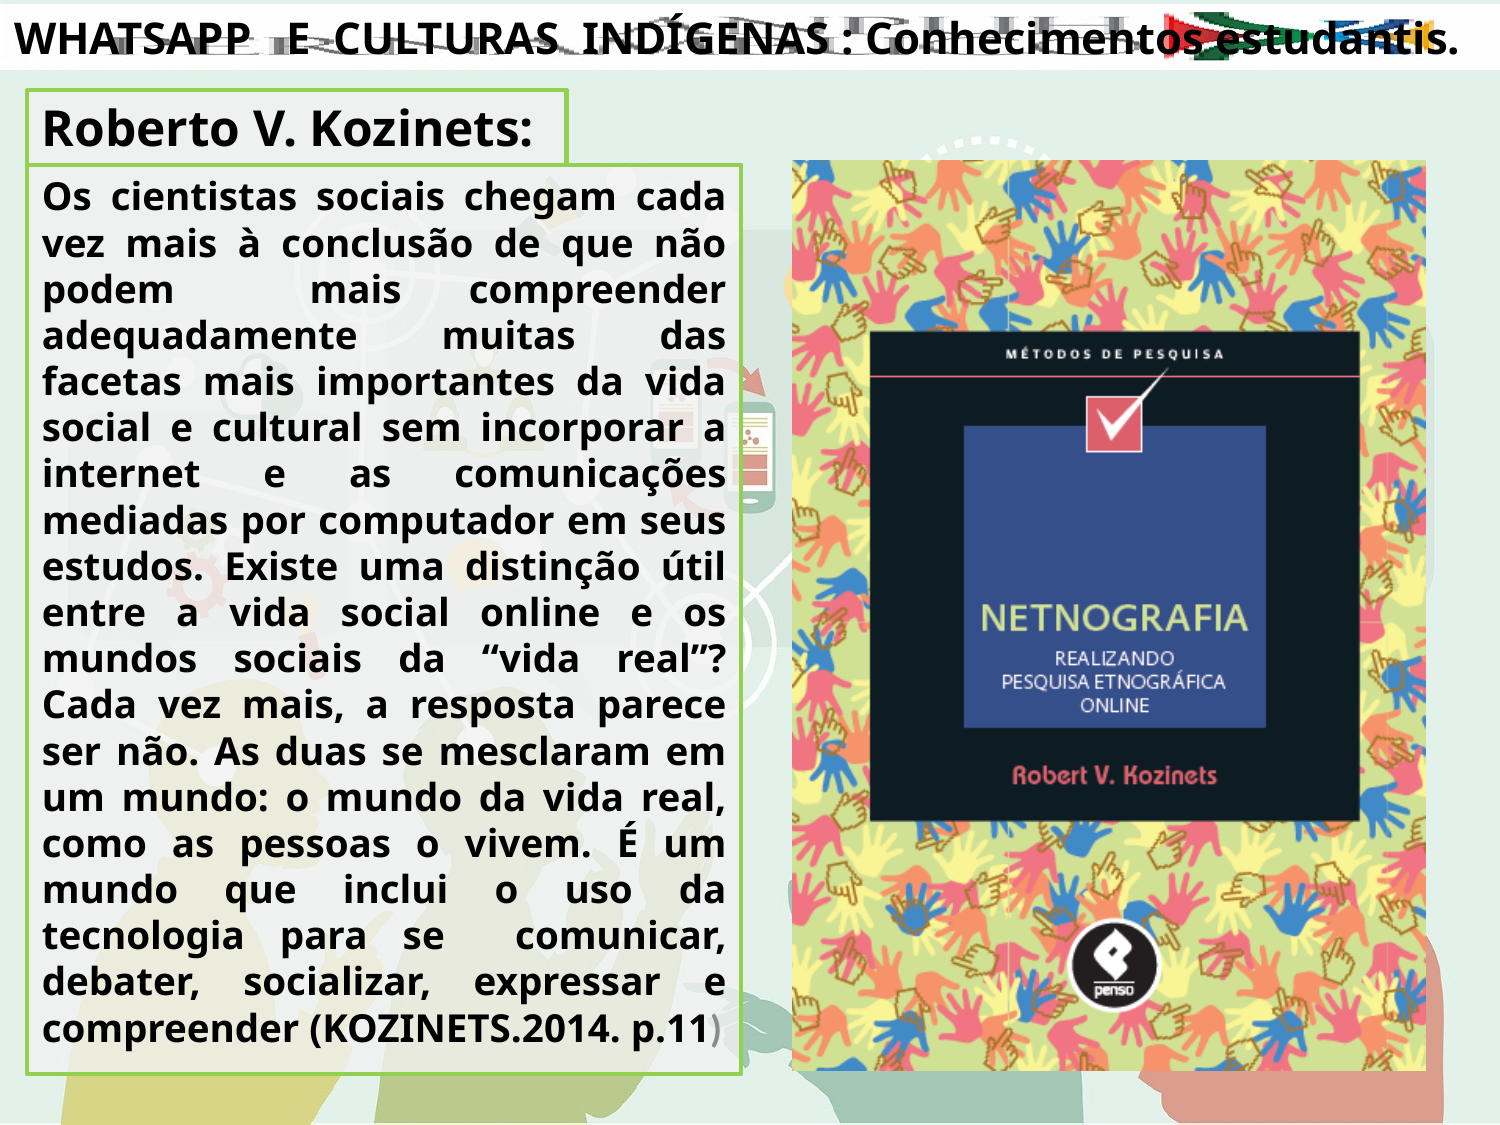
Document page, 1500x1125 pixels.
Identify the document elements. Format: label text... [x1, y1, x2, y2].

picture [792, 160, 1426, 1071]
text_box Os cientistas sociais chegam cada vez mais à conclusão de que não podem mais compreender adequadamente muitas das facetas mais importantes da vida social e cultural sem incorporar a internet e as comunicações mediadas por computador em seus estudos. Existe uma distinção útil entre a vida social online e os mundos sociais da “vida real”? Cada vez mais, a resposta parece ser não. As duas se mesclaram em um mundo: o mundo da vida real, como as pessoas o vivem. É um mundo que inclui o uso da tecnologia para se comunicar, debater, socializar, expressar e compreender (KOZINETS.2014. p.11) [26, 164, 742, 1075]
text_box Roberto V. Kozinets: [26, 89, 567, 165]
title WHATSAPP E CULTURAS INDÍGENAS : Conhecimentos estudantis. [0, 4, 1500, 70]
text_box [761, 89, 1477, 1094]
